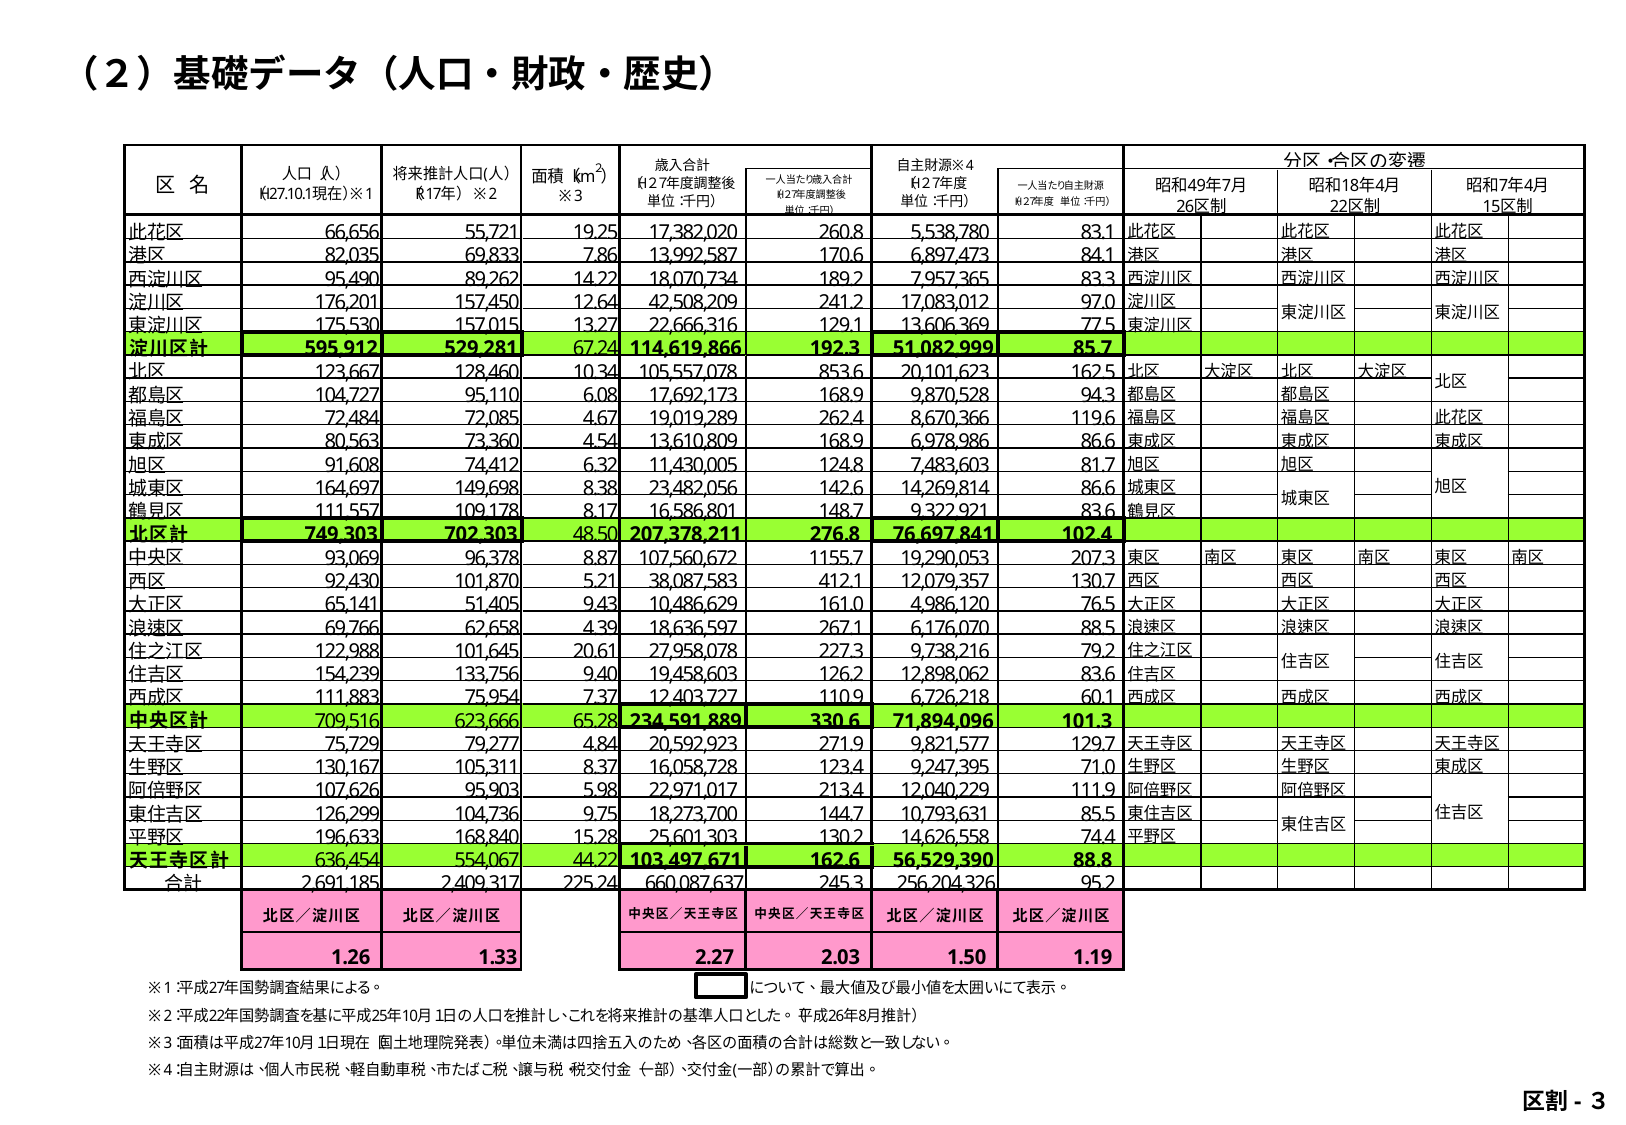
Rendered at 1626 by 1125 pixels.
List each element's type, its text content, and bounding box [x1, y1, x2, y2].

picture [115, 136, 1593, 1080]
text_box （２）基礎データ（人口・財政・歴史） [9, 42, 848, 103]
text_box 区割-３ [1455, 1079, 1625, 1122]
